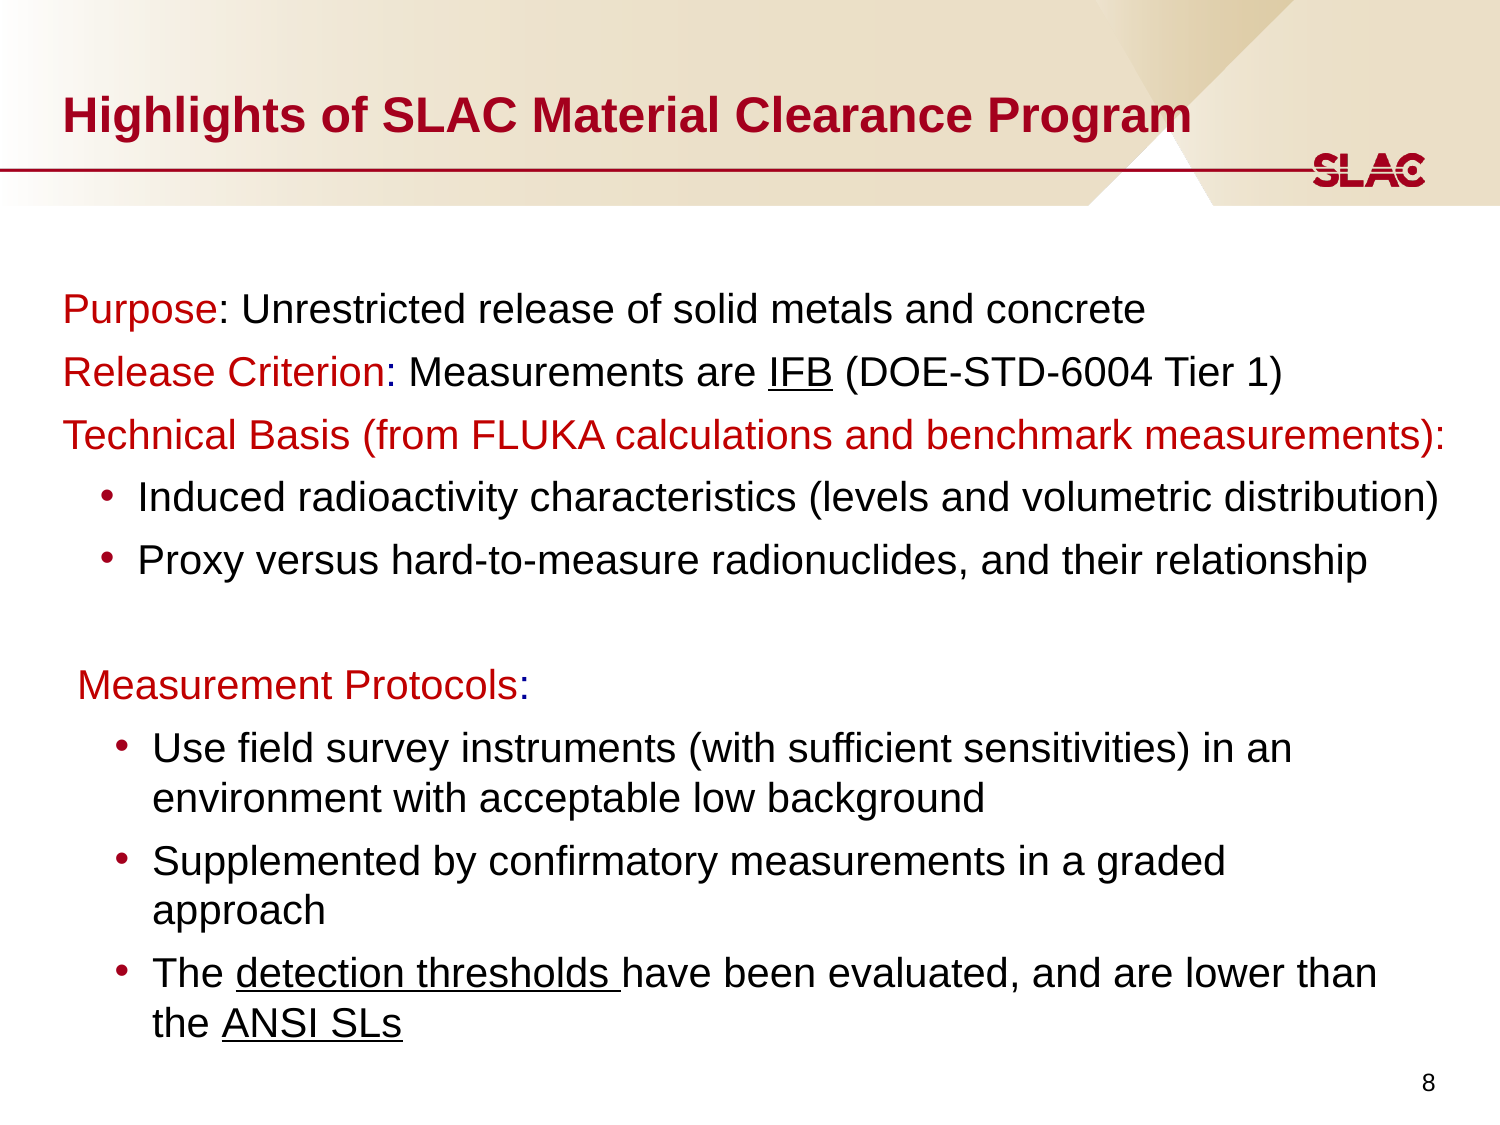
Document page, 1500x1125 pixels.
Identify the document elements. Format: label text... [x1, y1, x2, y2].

text_box Measurement Protocols: Use field survey instruments (with sufficient sensitivities) in an environment with acceptable low background Supplemented by confirmatory measurements in a graded approach The detection thresholds have been evaluated, and are lower than the ANSI SLs [62, 650, 1425, 1021]
text_box 8 [1410, 1036, 1463, 1125]
picture [0, 0, 1500, 206]
text_box Purpose: Unrestricted release of solid metals and concrete Release Criterion: Measurements are IFB (DOE-STD-6004 Tier 1) Technical Basis (from FLUKA calculations and benchmark measurements): Induced radioactivity characteristics (levels and volumetric distribution) Proxy versus hard-to-measure radionuclides, and their relationship [47, 274, 1475, 519]
title Highlights of SLAC Material Clearance Program [62, 37, 1400, 143]
